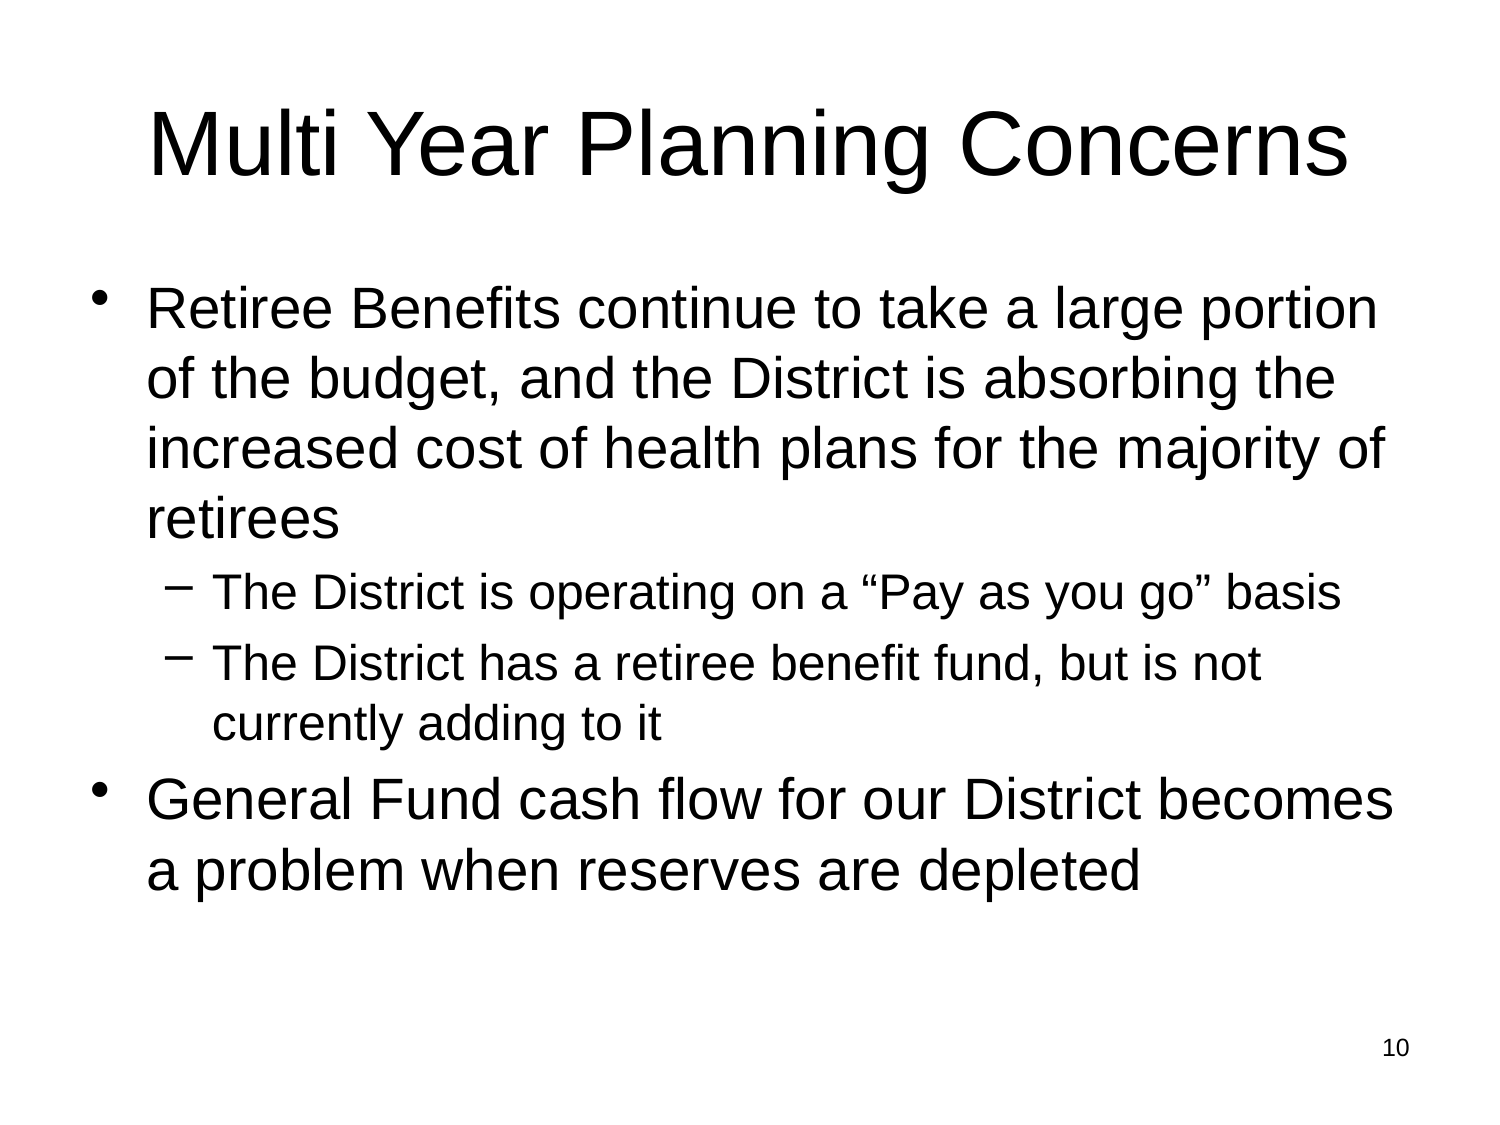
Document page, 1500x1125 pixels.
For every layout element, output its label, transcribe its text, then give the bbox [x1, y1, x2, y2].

title Multi Year Planning Concerns [74, 44, 1426, 233]
list Retiree Benefits continue to take a large portion of the budget, and the District is absorbing the increased cost of health plans for the majority of retirees The District is operating on a “Pay as you go” basis The District has a retiree benefit fund, but is not currently adding to it General Fund cash flow for our District becomes a problem when reserves are depleted [74, 262, 1426, 1006]
slide_number 10 [1074, 1024, 1426, 1103]
